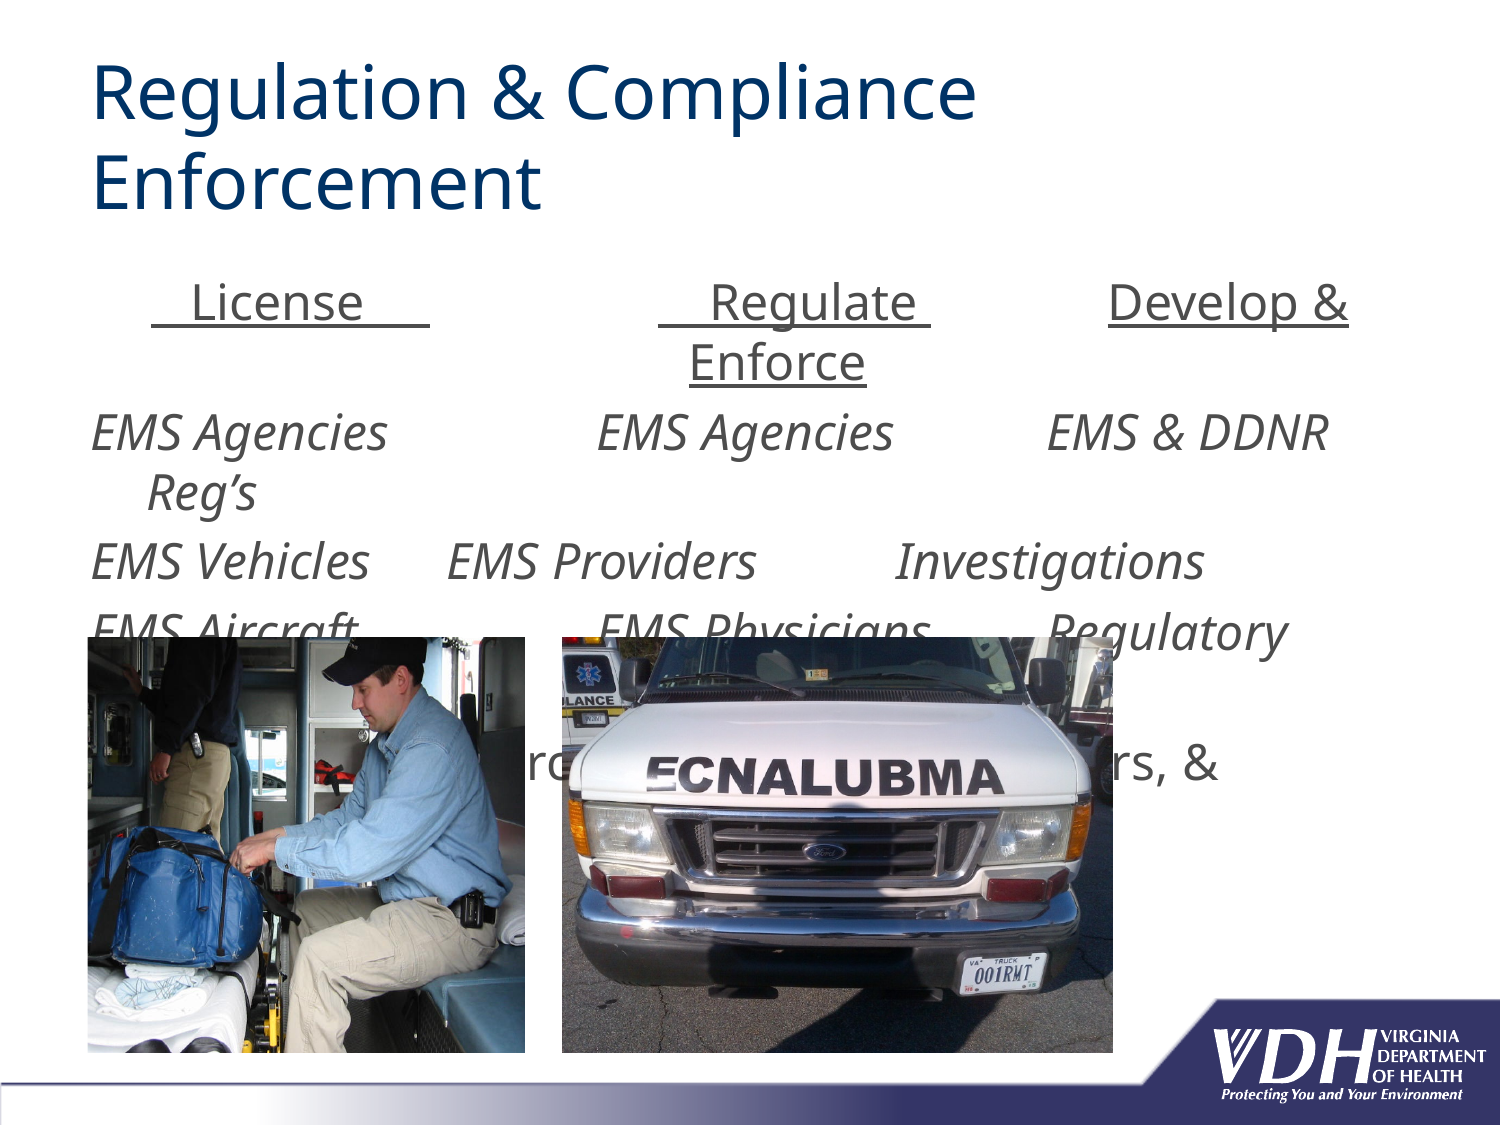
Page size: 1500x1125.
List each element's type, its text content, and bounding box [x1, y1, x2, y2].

list License Regulate Develop & Enforce EMS Agencies EMS Agencies EMS & DDNR Reg’s EMS Vehicles EMS Providers Investigations EMS Aircraft EMS Physicians Regulatory Action Provide SME resources to Agencies, Providers, & Localities [74, 262, 1426, 1051]
picture [562, 637, 1113, 1054]
picture [87, 637, 526, 1054]
title Regulation & Compliance Enforcement [74, 40, 1426, 229]
